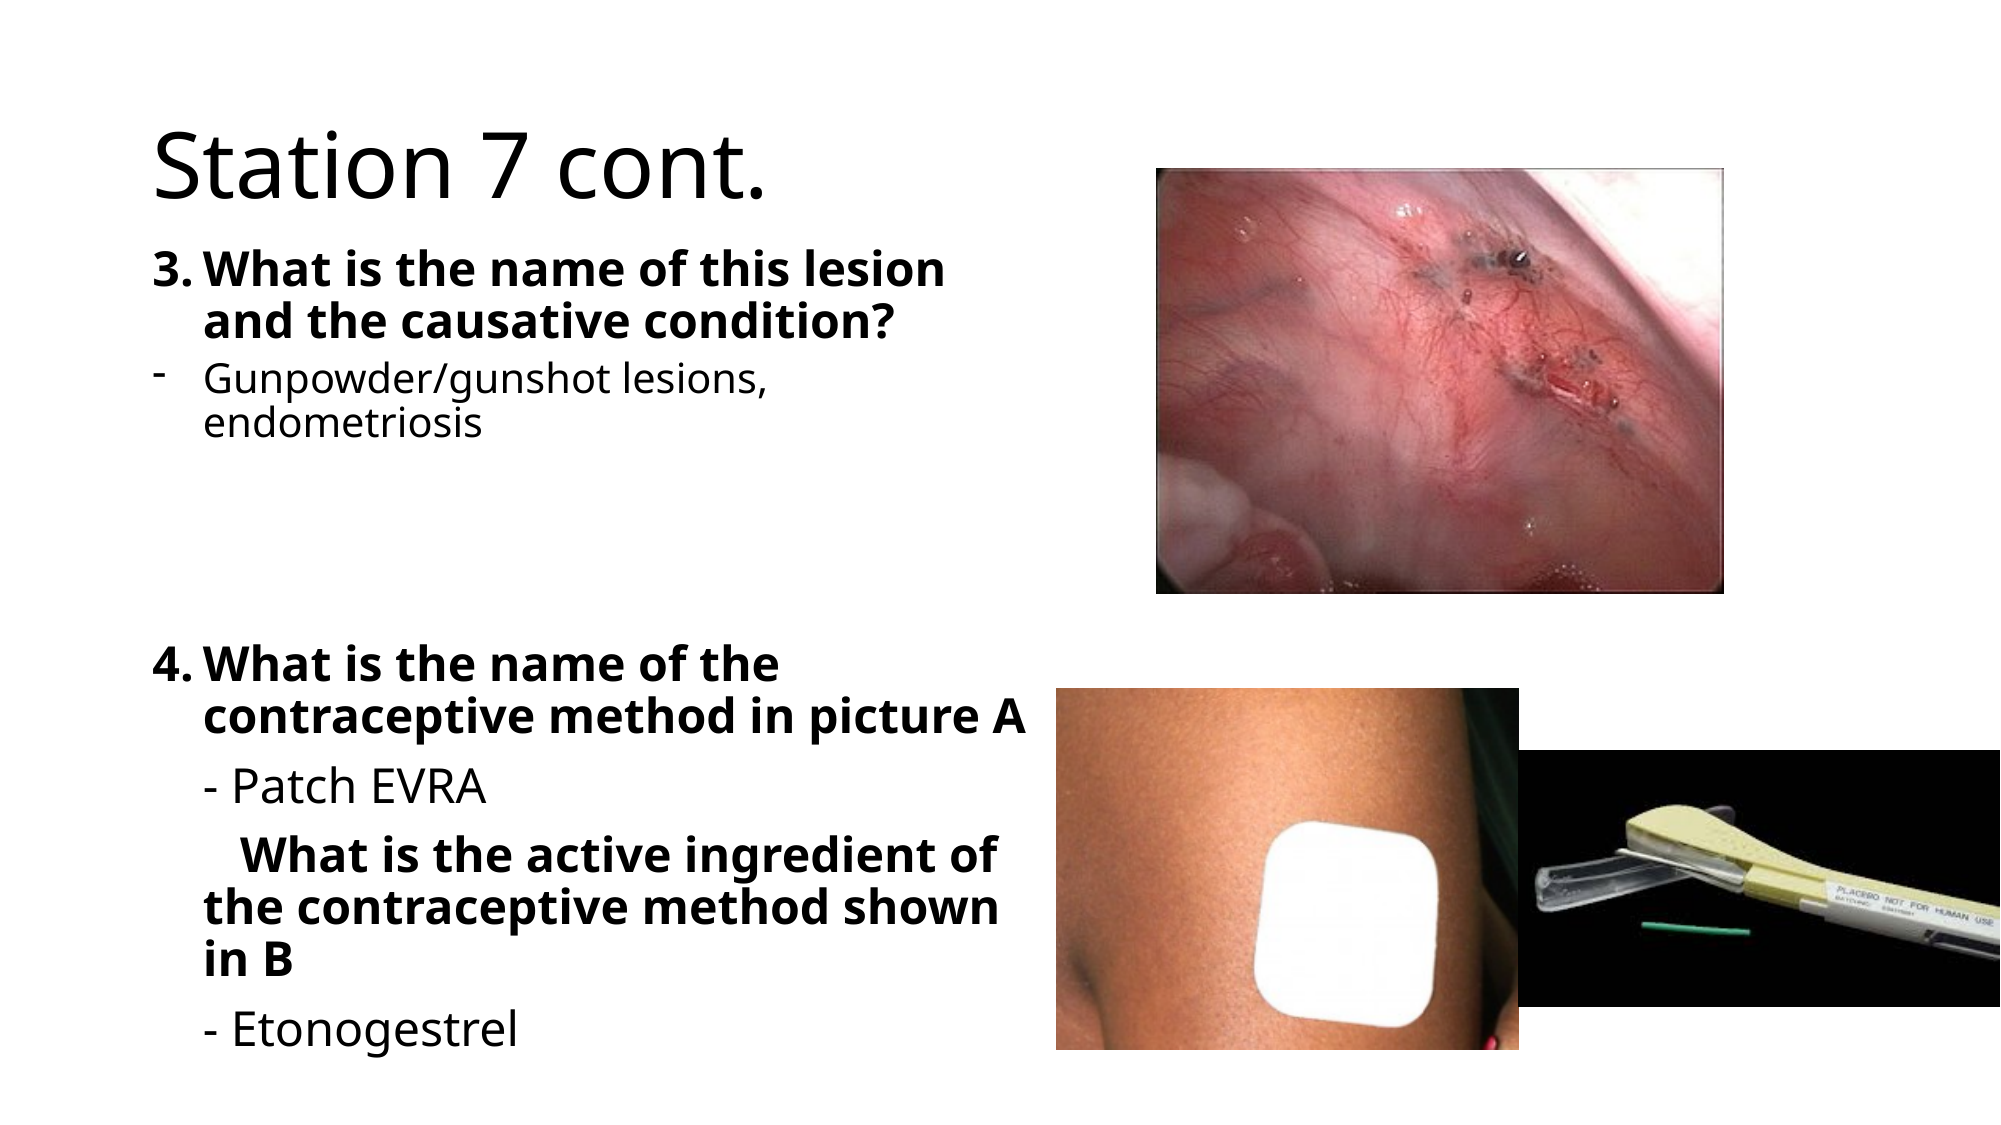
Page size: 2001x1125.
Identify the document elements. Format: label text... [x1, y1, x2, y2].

title Station 7 cont. [137, 59, 1863, 278]
picture [1156, 168, 1724, 594]
list What is the name of this lesion and the causative condition? Gunpowder/gunshot lesions, endometriosis What is the name of the contraceptive method in picture A - Patch EVRA What is the active ingredient of the contraceptive method shown in B - Etonogestrel [137, 236, 1057, 1105]
picture [1055, 687, 2000, 1050]
